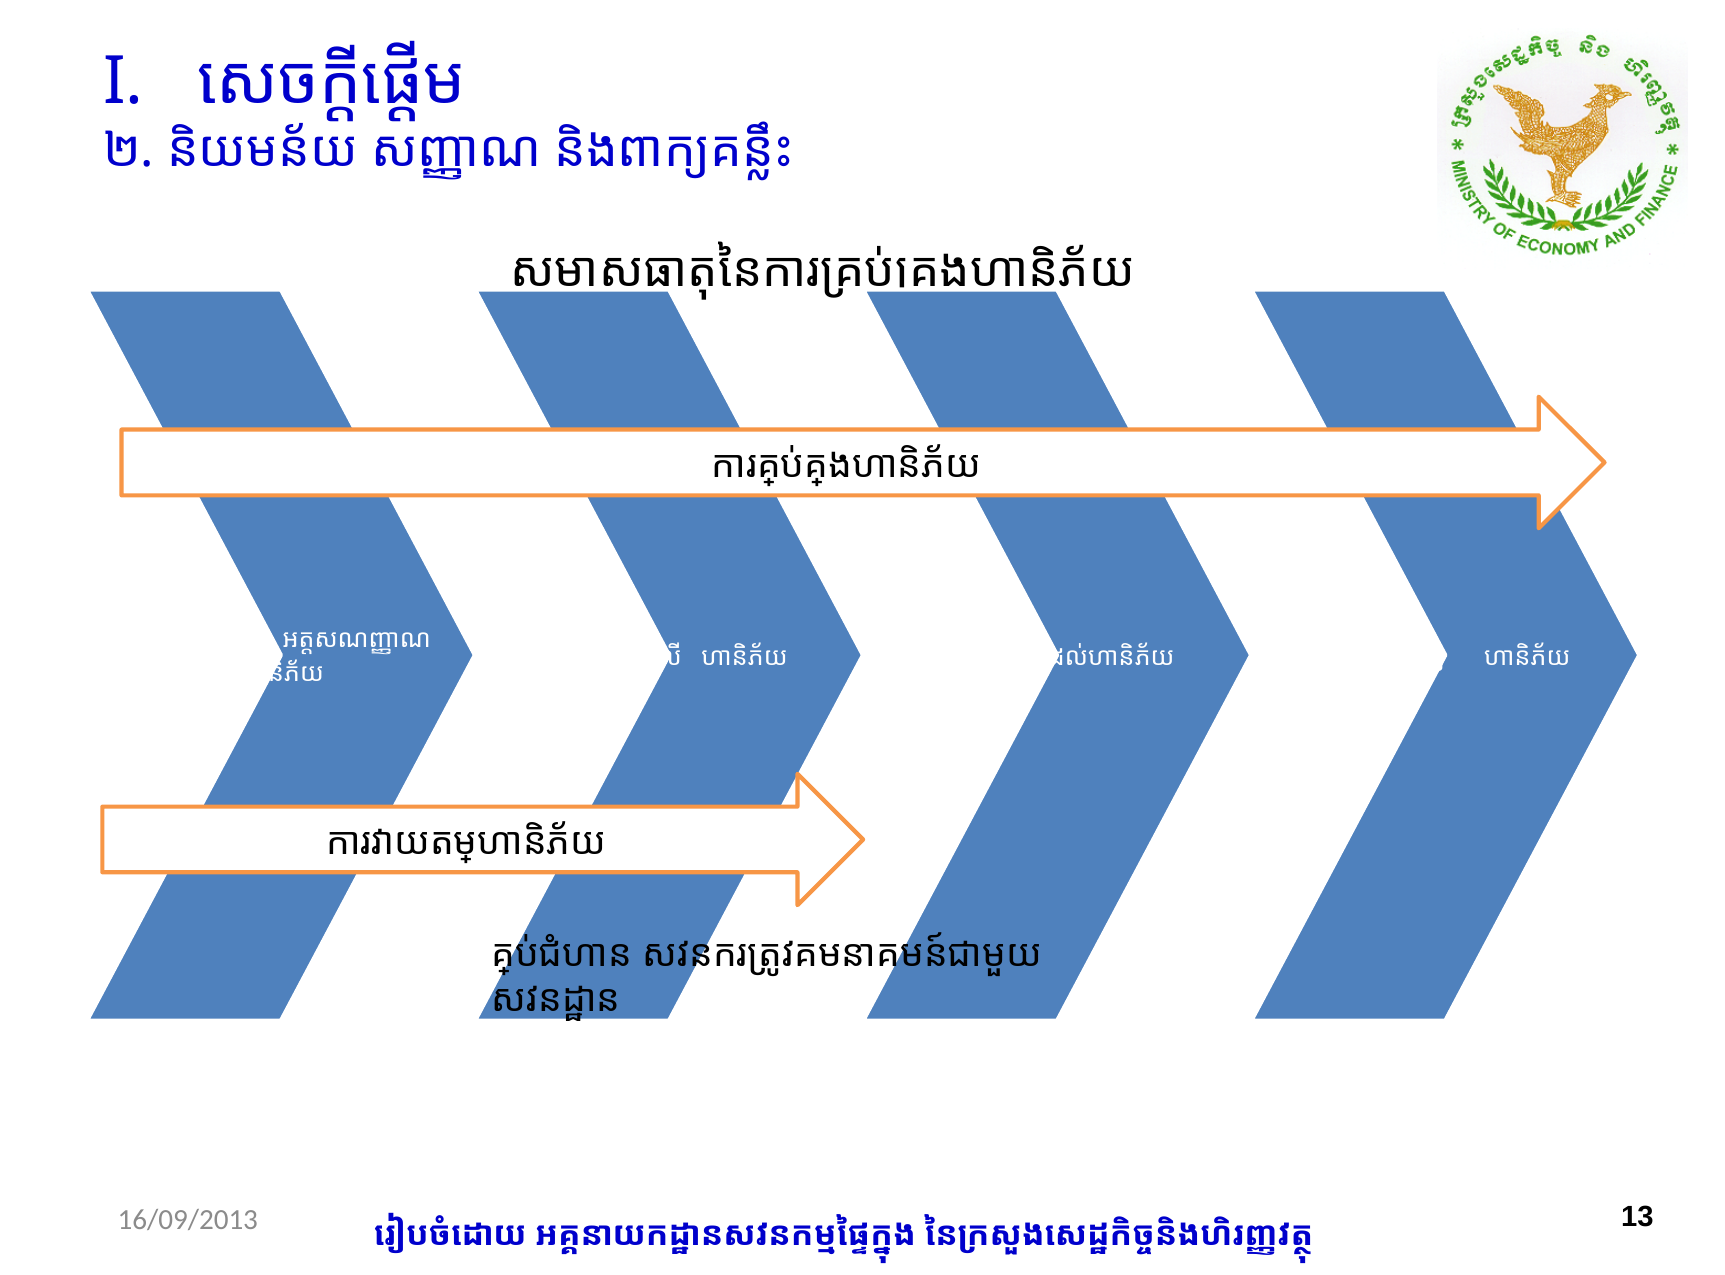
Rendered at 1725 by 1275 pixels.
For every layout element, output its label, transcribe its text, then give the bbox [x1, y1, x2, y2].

title សមាសធាតុនៃការគ្រប់គ្រងហានិភ័យ [200, 160, 1447, 288]
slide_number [100, 1183, 504, 1252]
picture [1437, 28, 1688, 270]
text_box សេចក្តីផ្តើម ២. និយមន័យ សញ្ញាណ និងពាក្យគន្លឹះ [86, 28, 950, 186]
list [86, 289, 1640, 1022]
